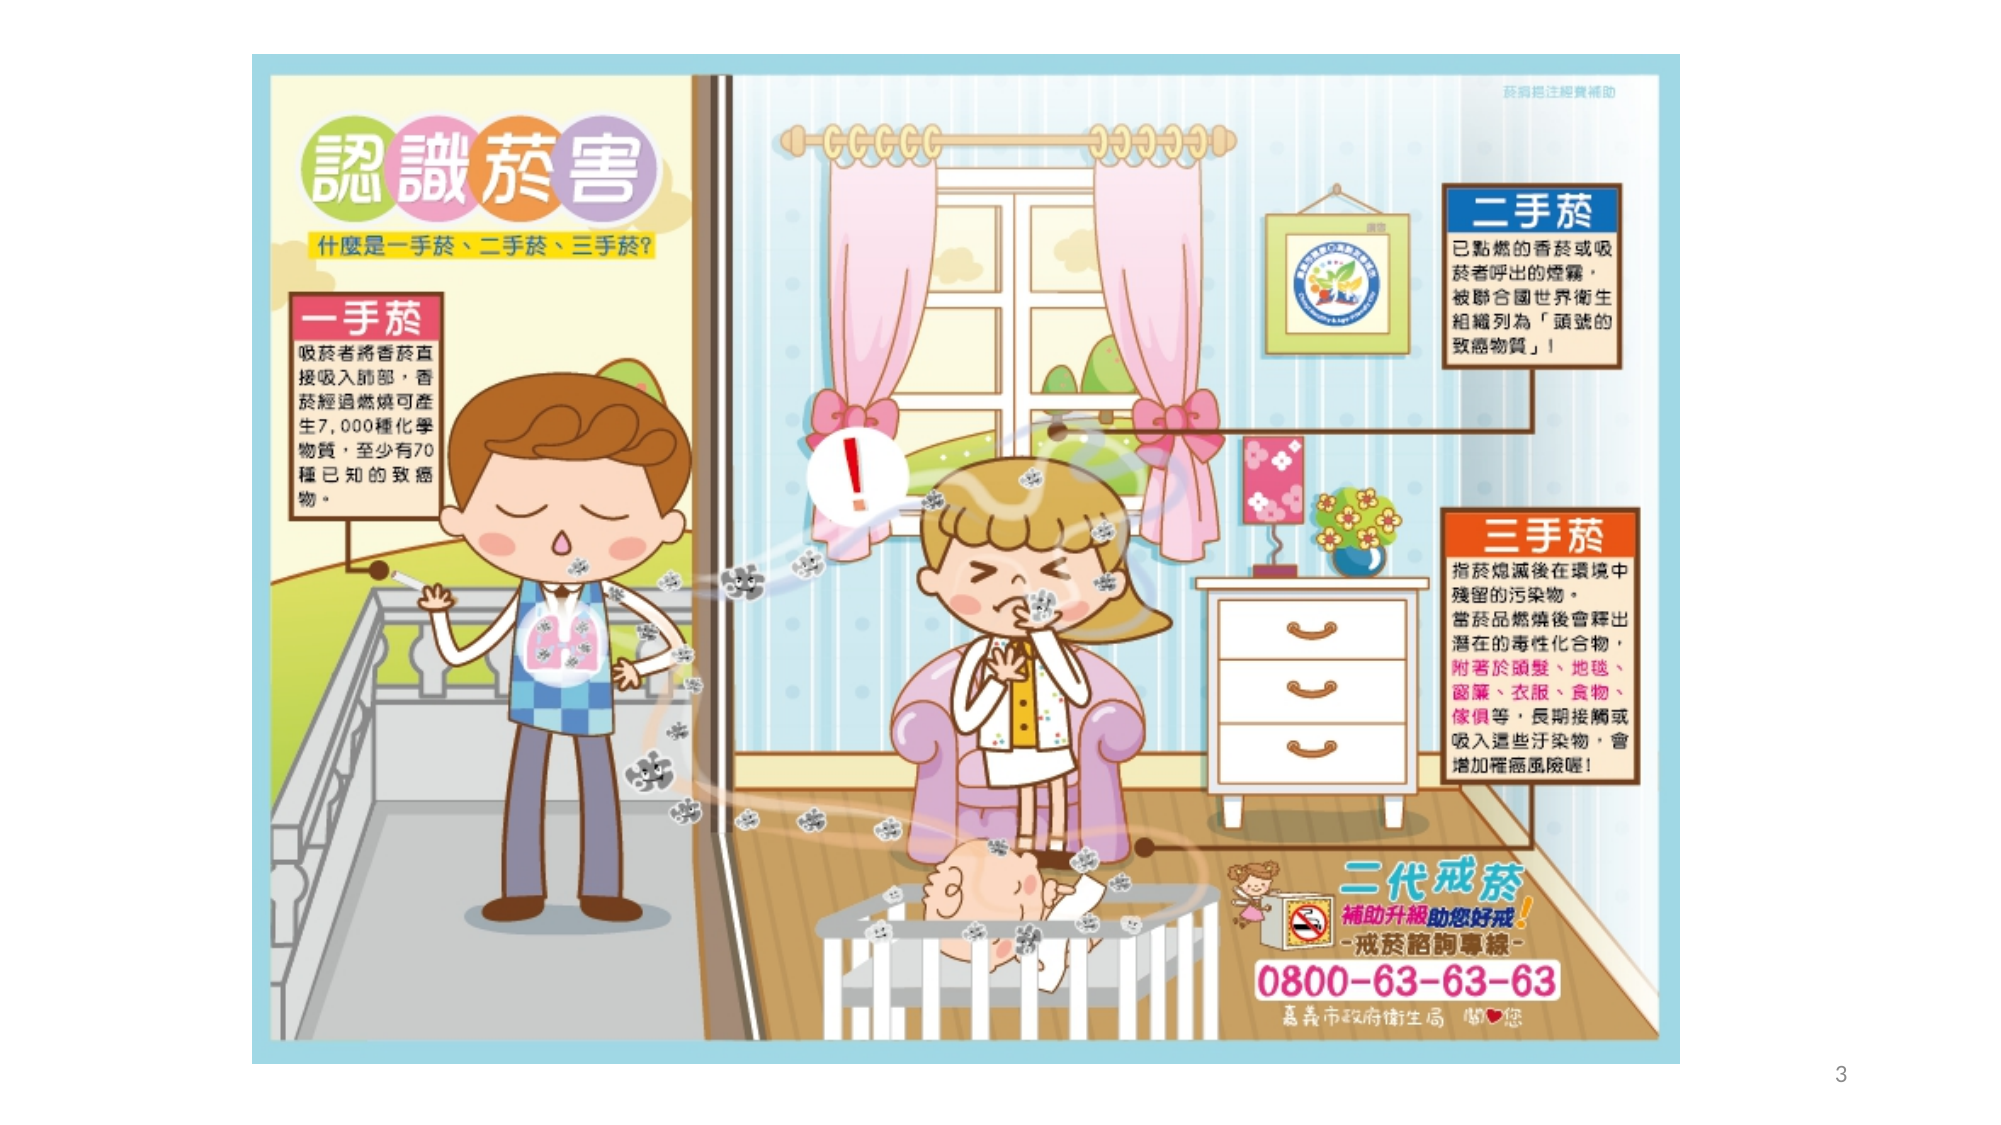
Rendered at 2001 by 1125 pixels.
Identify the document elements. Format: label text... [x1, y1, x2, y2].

picture [252, 54, 1680, 1064]
slide_number 3 [1412, 1042, 1863, 1103]
